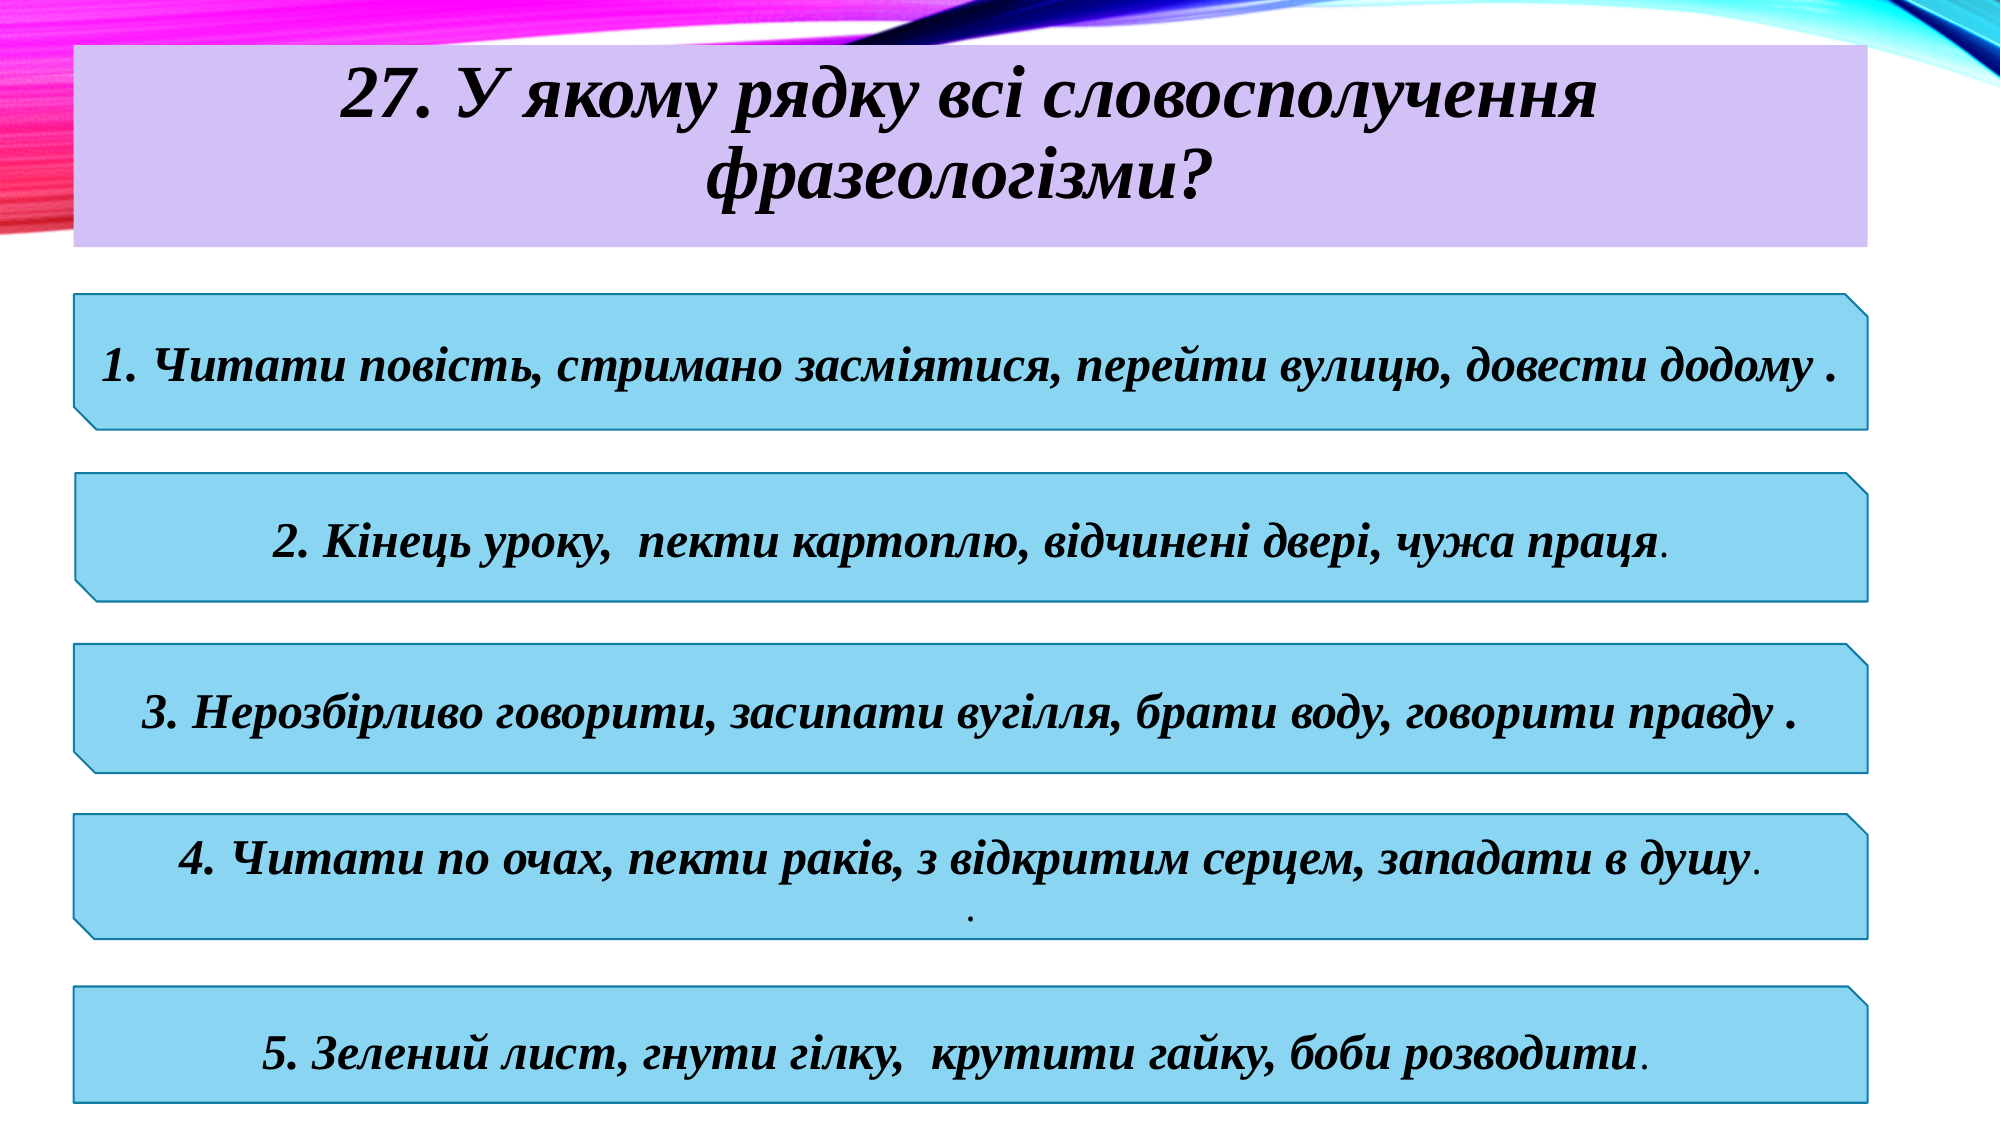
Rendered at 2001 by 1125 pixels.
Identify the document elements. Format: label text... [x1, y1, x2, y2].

list 27. У якому рядку всі словосполучення фразеологізми? [73, 45, 1868, 248]
text_box 2. Кінець уроку, пекти картоплю, відчинені двері, чужа праця. [74, 472, 1869, 603]
text_box 1. Читати повість, стримано засміятися, перейти вулицю, довести додому . [72, 293, 1869, 431]
picture [1910, 0, 2000, 45]
text_box 3. Нерозбірливо говорити, засипати вугілля, брати воду, говорити правду . [72, 642, 1869, 775]
picture [1890, 0, 2000, 75]
picture [0, 0, 2000, 237]
text_box 4. Читати по очах, пекти раків, з відкритим серцем, западати в душу. . [72, 813, 1869, 941]
text_box 5. Зелений лист, гнути гілку, крутити гайку, боби розводити. [72, 985, 1869, 1104]
